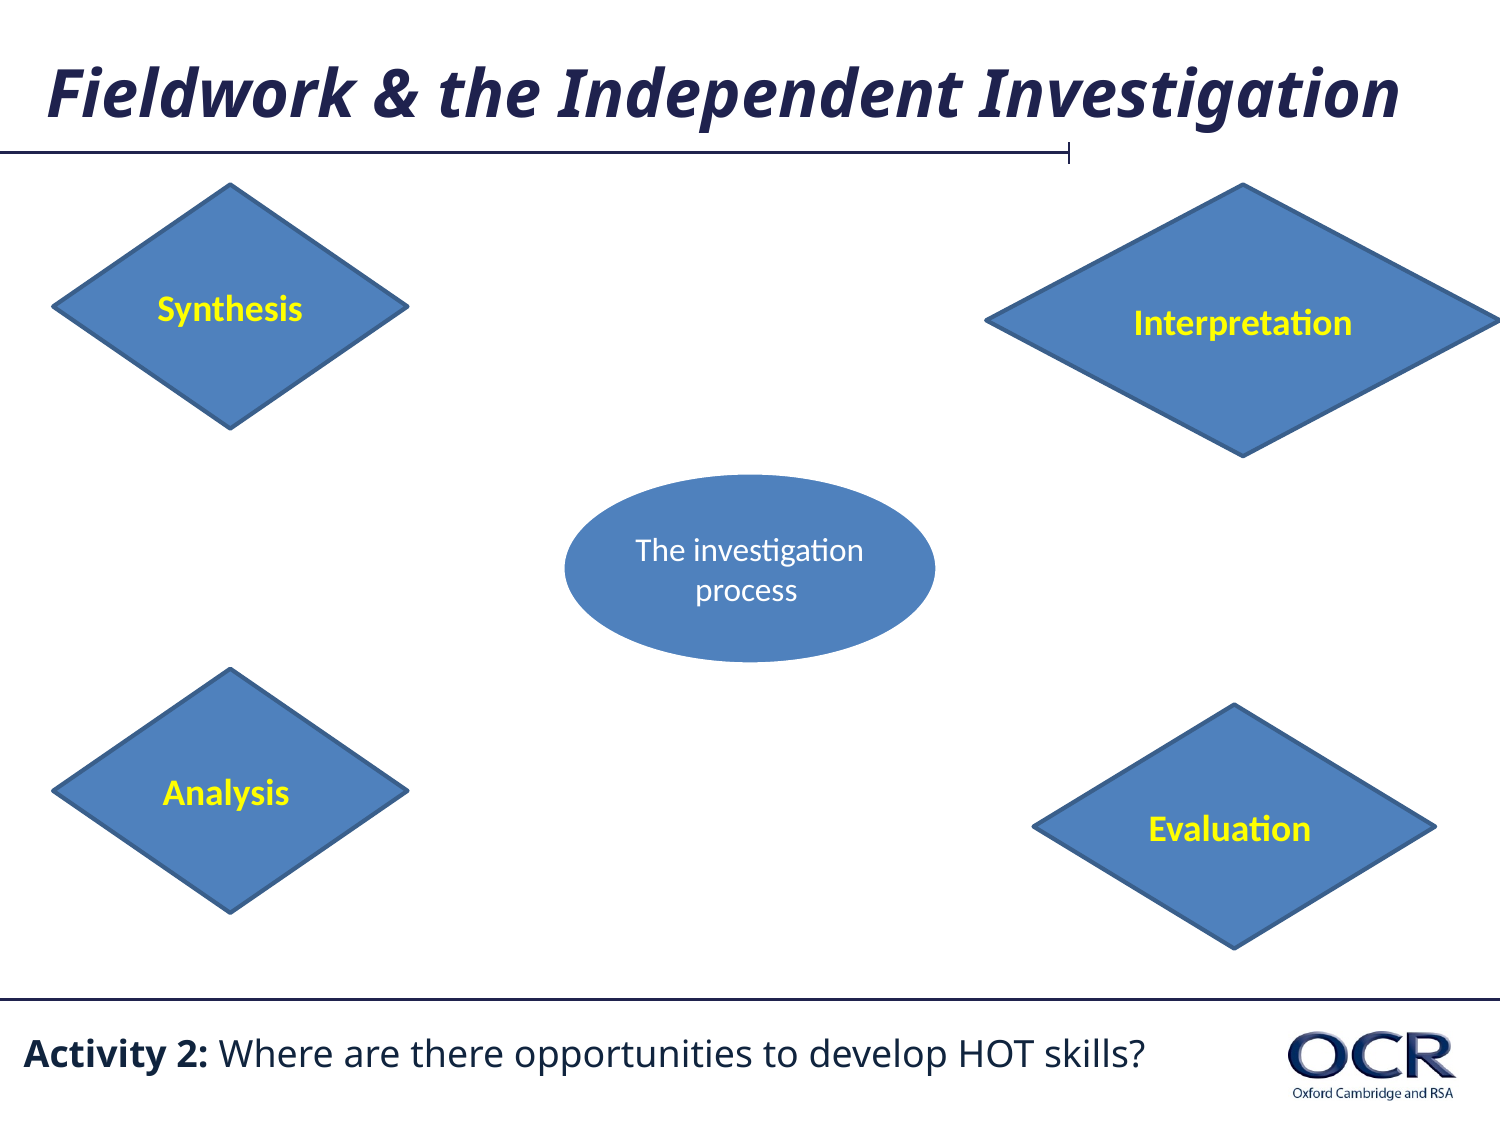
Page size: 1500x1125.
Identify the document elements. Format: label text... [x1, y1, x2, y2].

title Fieldwork & the Independent Investigation [31, 43, 1459, 157]
text_box Activity 2: Where are there opportunities to develop HOT skills? [8, 1023, 1176, 1106]
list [0, 184, 1500, 953]
picture [1288, 1031, 1459, 1101]
